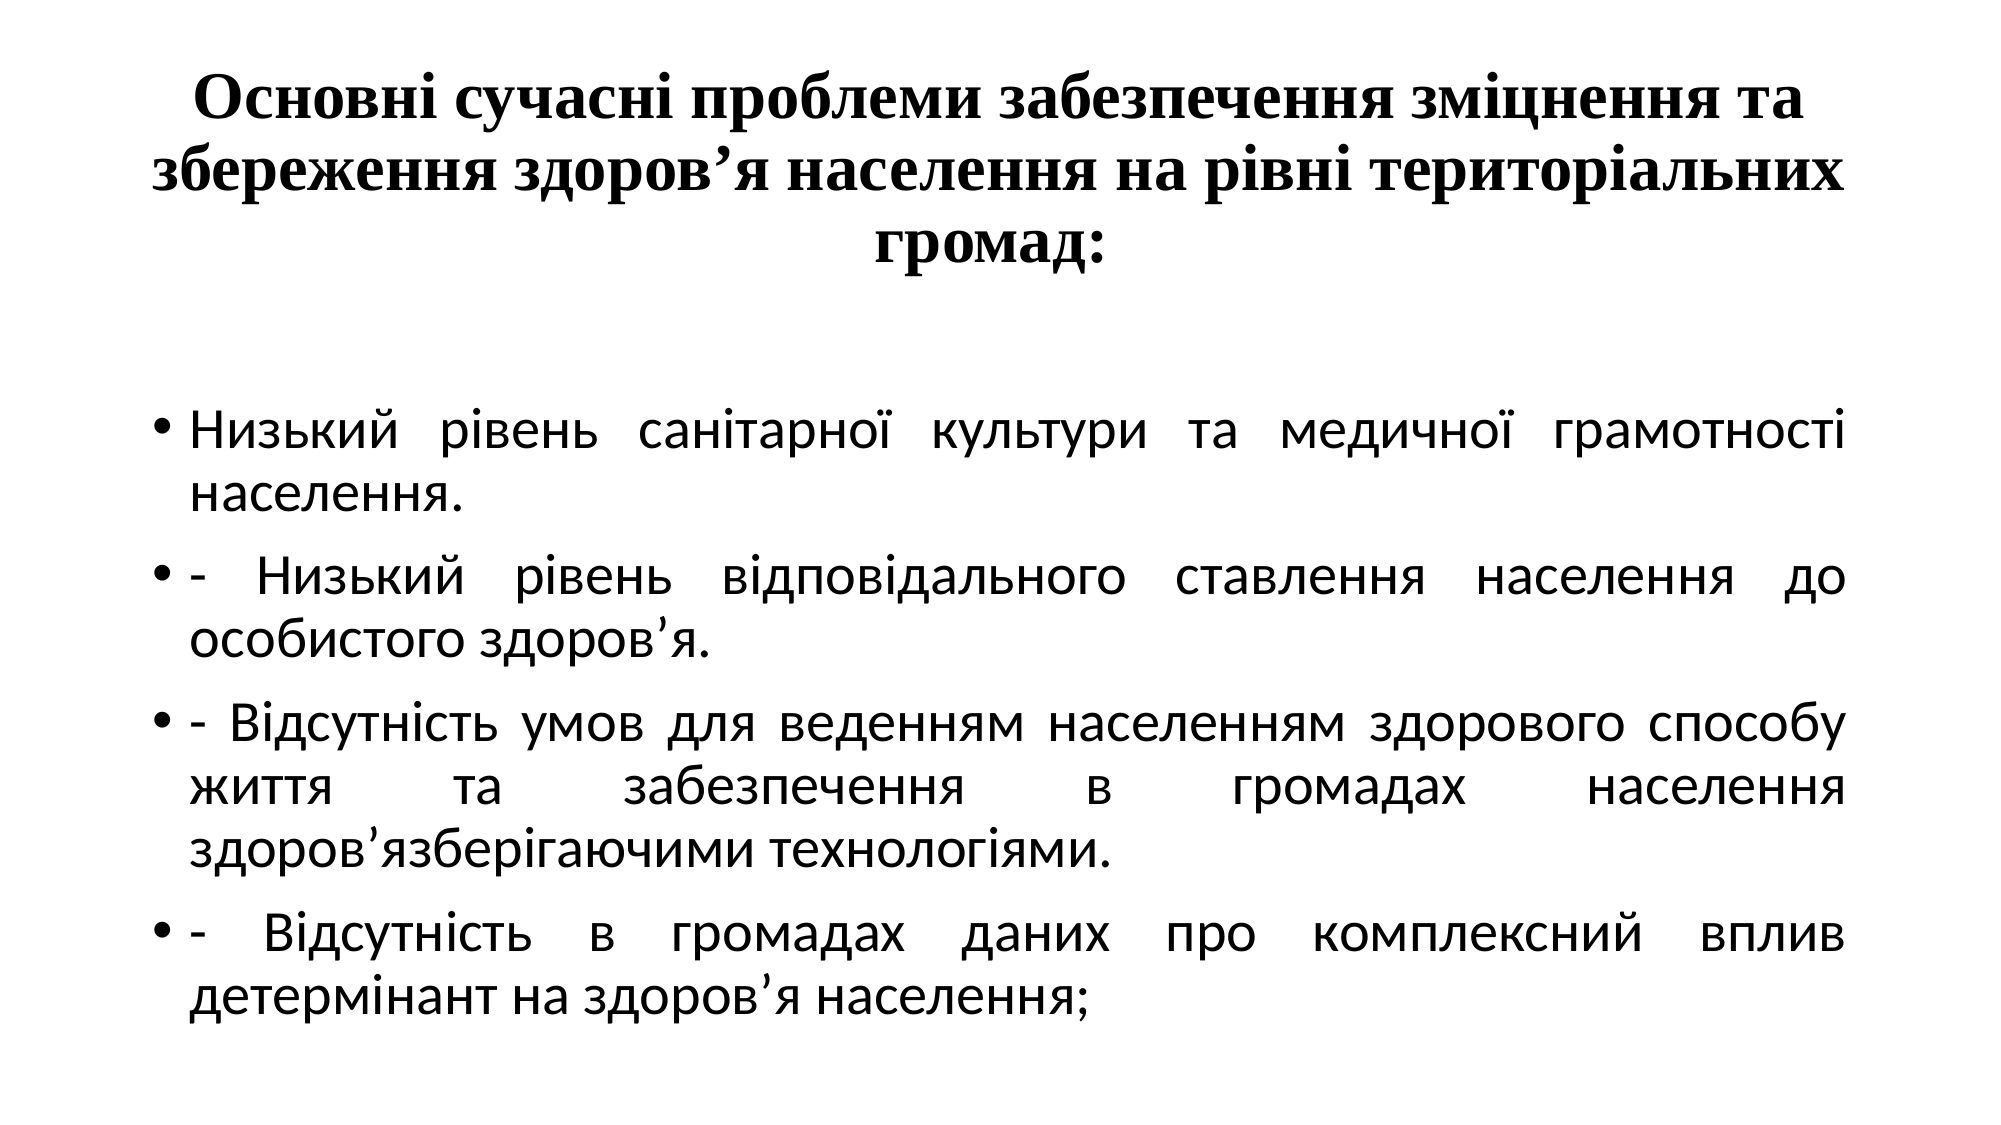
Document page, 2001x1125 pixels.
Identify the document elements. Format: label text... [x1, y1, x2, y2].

list Низький рівень санітарної культури та медичної грамотності населення. - Низький рівень відповідального ставлення населення до особистого здоров’я. - Відсутність умов для веденням населенням здорового способу життя та забезпечення в громадах населення здоров’язберігаючими технологіями. - Відсутність в громадах даних про комплексний вплив детермінант на здоров’я населення; [137, 299, 1863, 1077]
title Основні сучасні проблеми забезпечення зміцнення та збереження здоров’я населення на рівні територіальних громад: [137, 59, 1863, 278]
